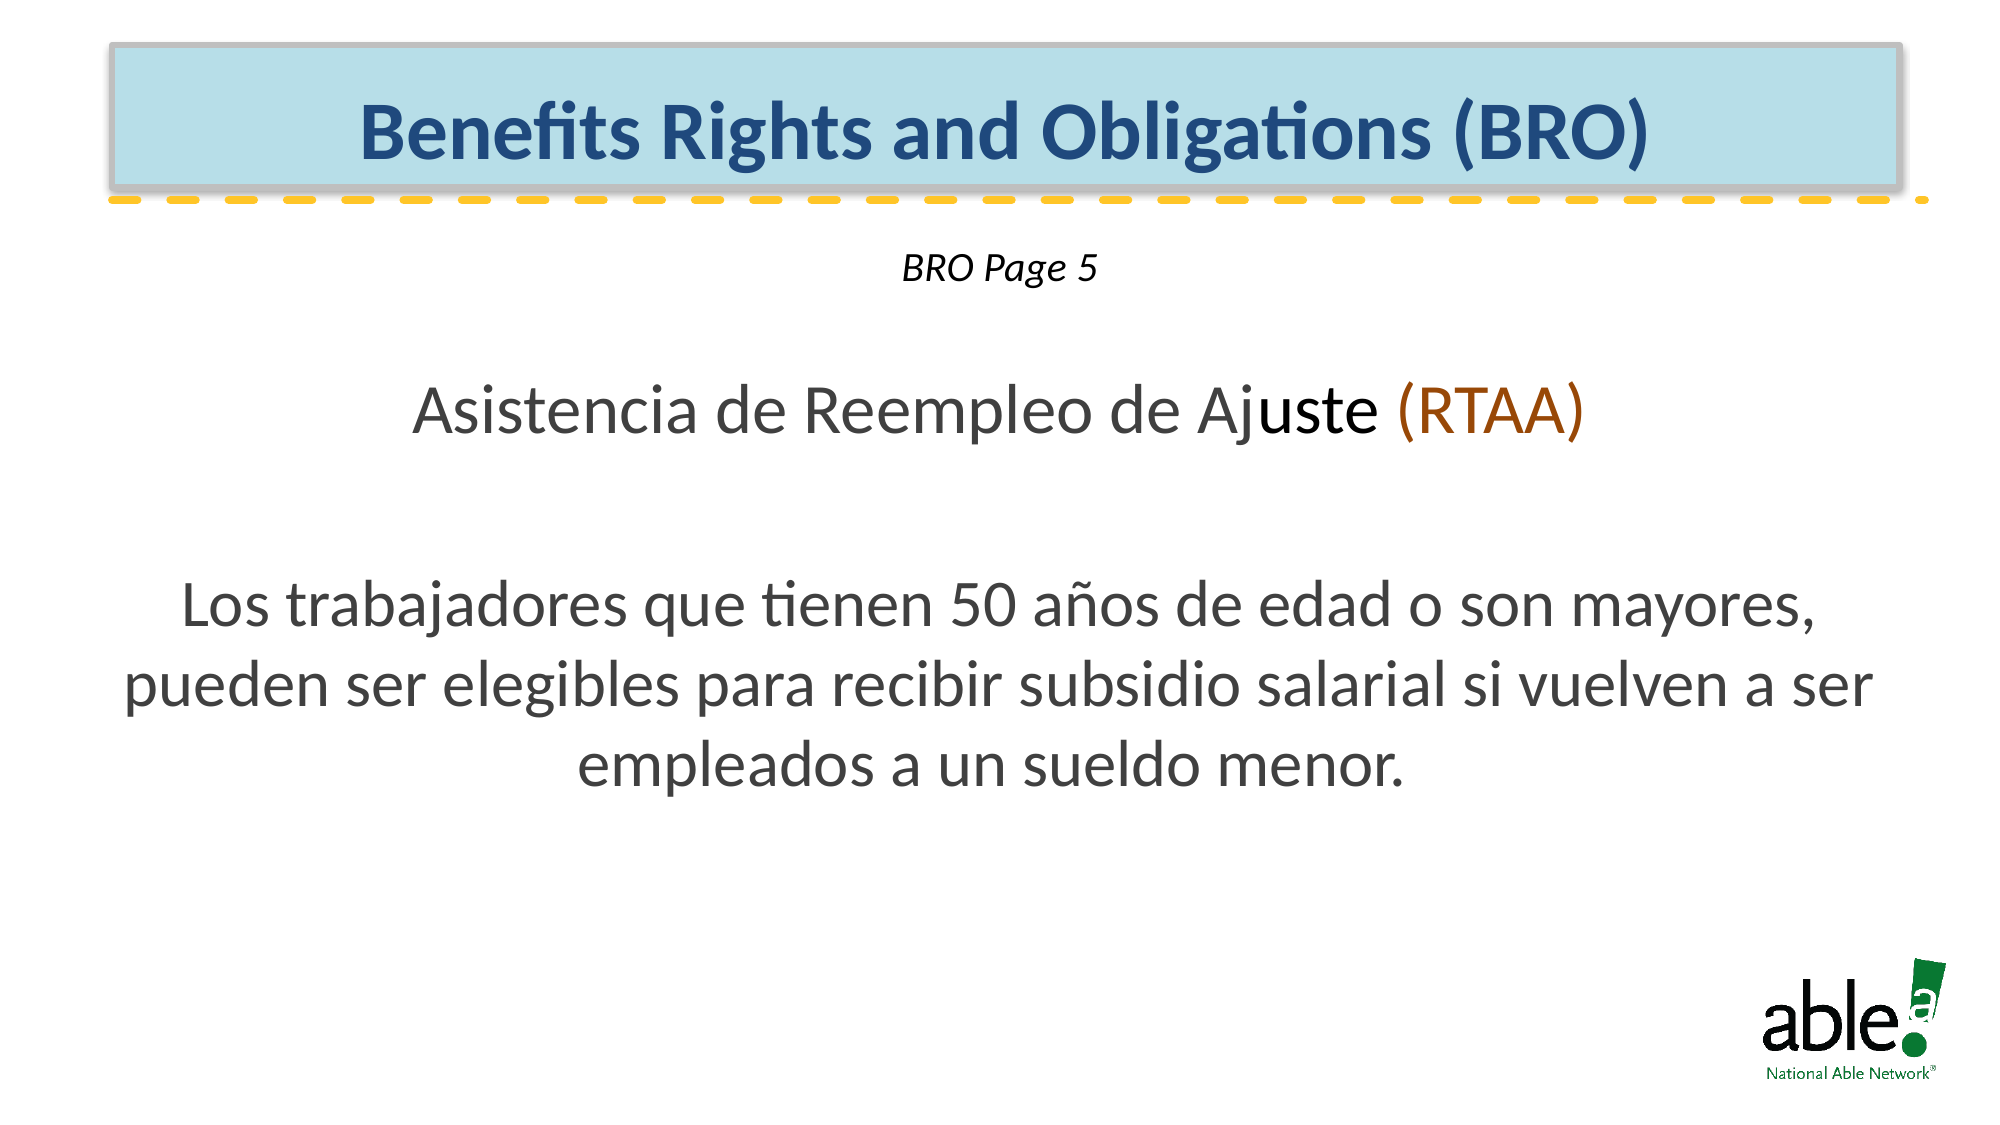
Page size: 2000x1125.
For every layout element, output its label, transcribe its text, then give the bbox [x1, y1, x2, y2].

picture [1763, 958, 1946, 1079]
text_box Benefits Rights and Obligations (BRO) [111, 44, 1900, 188]
list BRO Page 5 Asistencia de Reempleo de Ajuste (RTAA) Los trabajadores que tienen 50 años de edad o son mayores, pueden ser elegibles para recibir subsidio salarial si vuelven a ser empleados a un sueldo menor. [99, 232, 1900, 1005]
